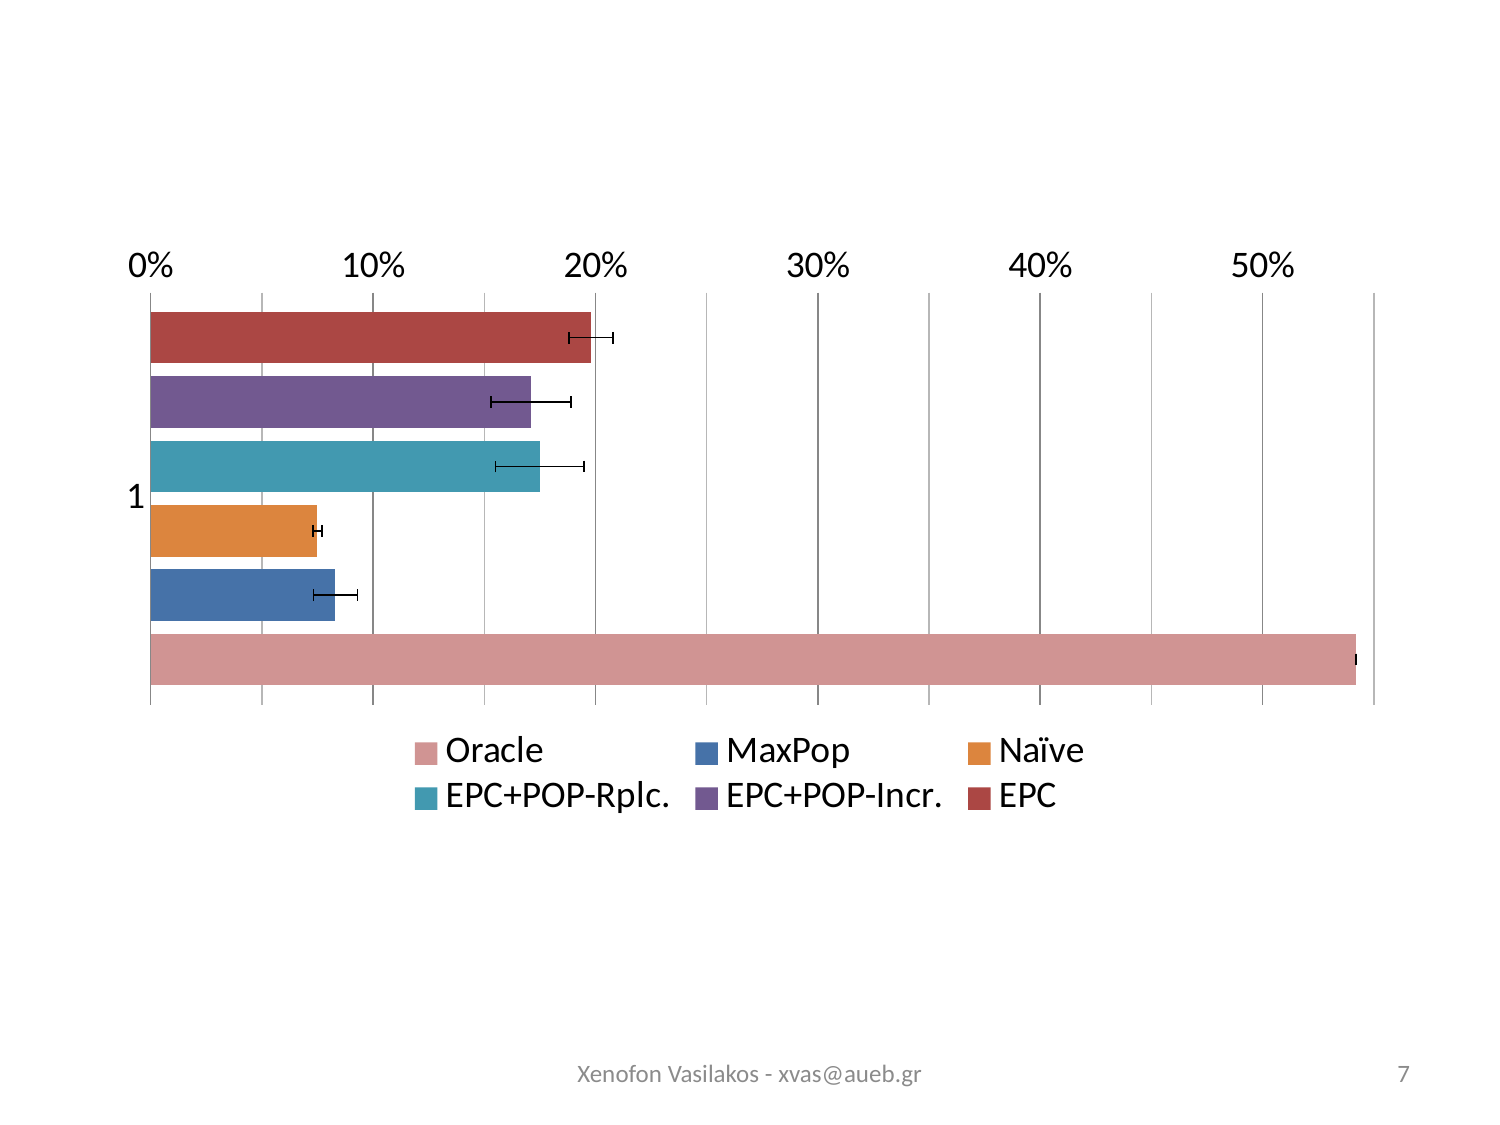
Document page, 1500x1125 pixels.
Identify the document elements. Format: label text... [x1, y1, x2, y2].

footer Xenofon Vasilakos - xvas@aueb.gr [512, 1042, 988, 1103]
chart [99, 237, 1401, 826]
slide_number 7 [1074, 1042, 1425, 1103]
